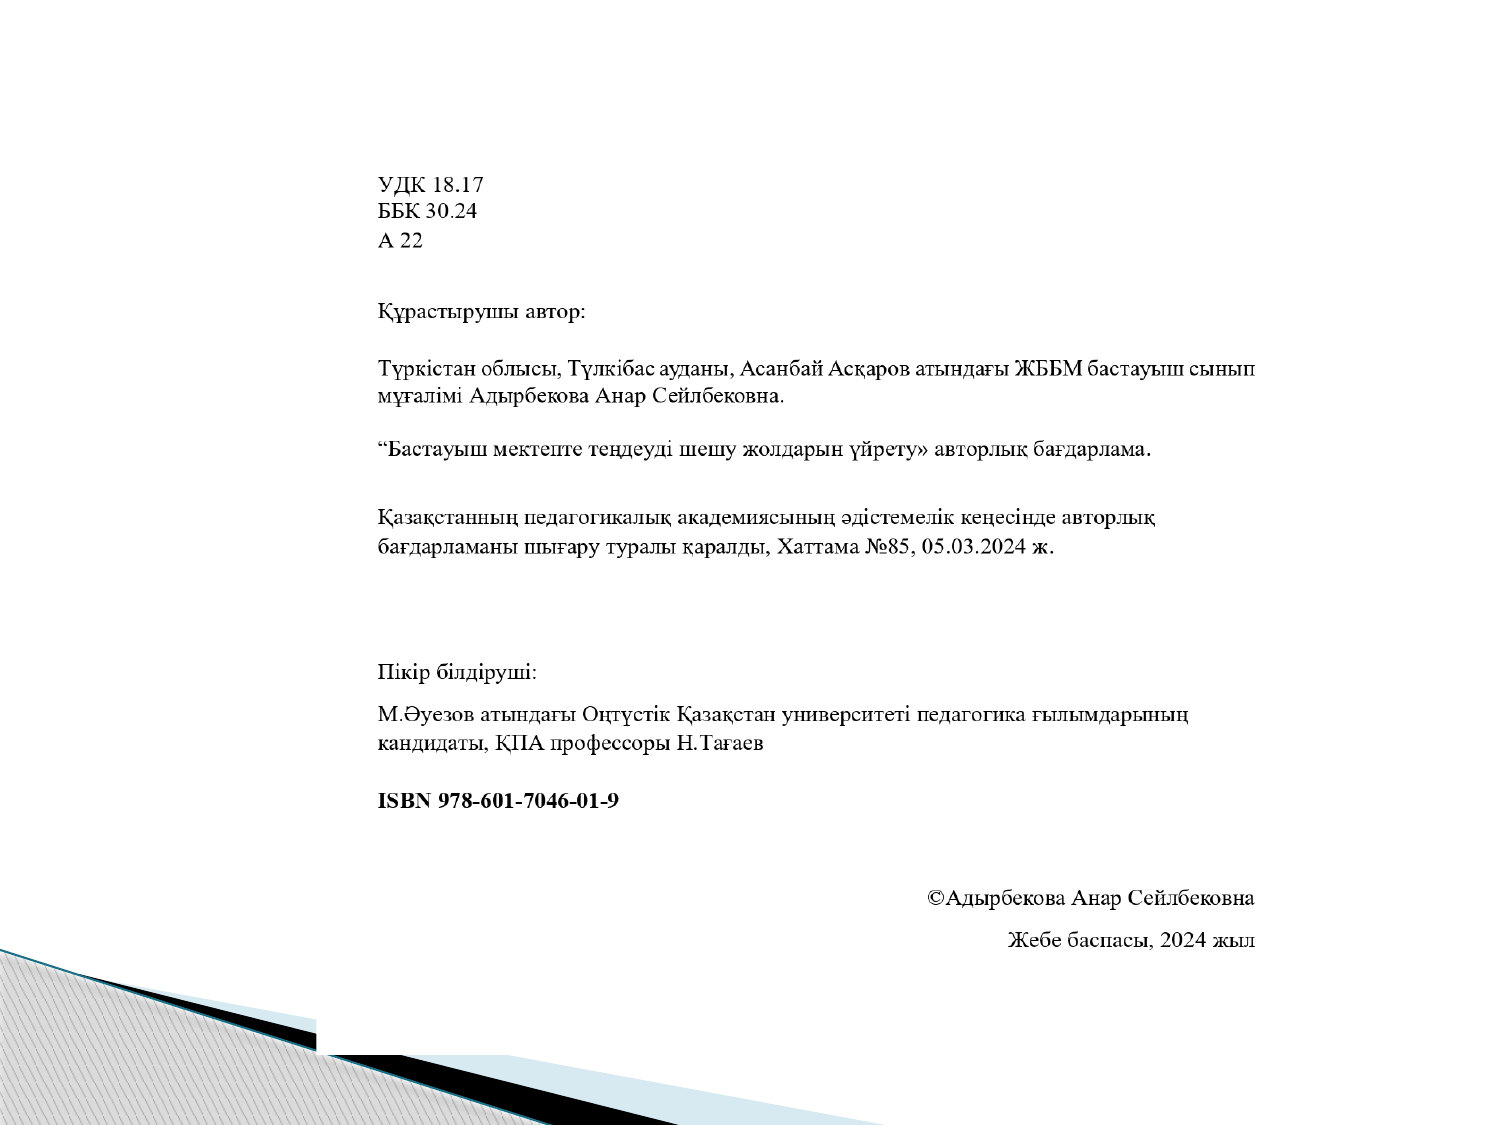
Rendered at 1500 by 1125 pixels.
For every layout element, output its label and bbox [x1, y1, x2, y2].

picture [316, 81, 1303, 1055]
